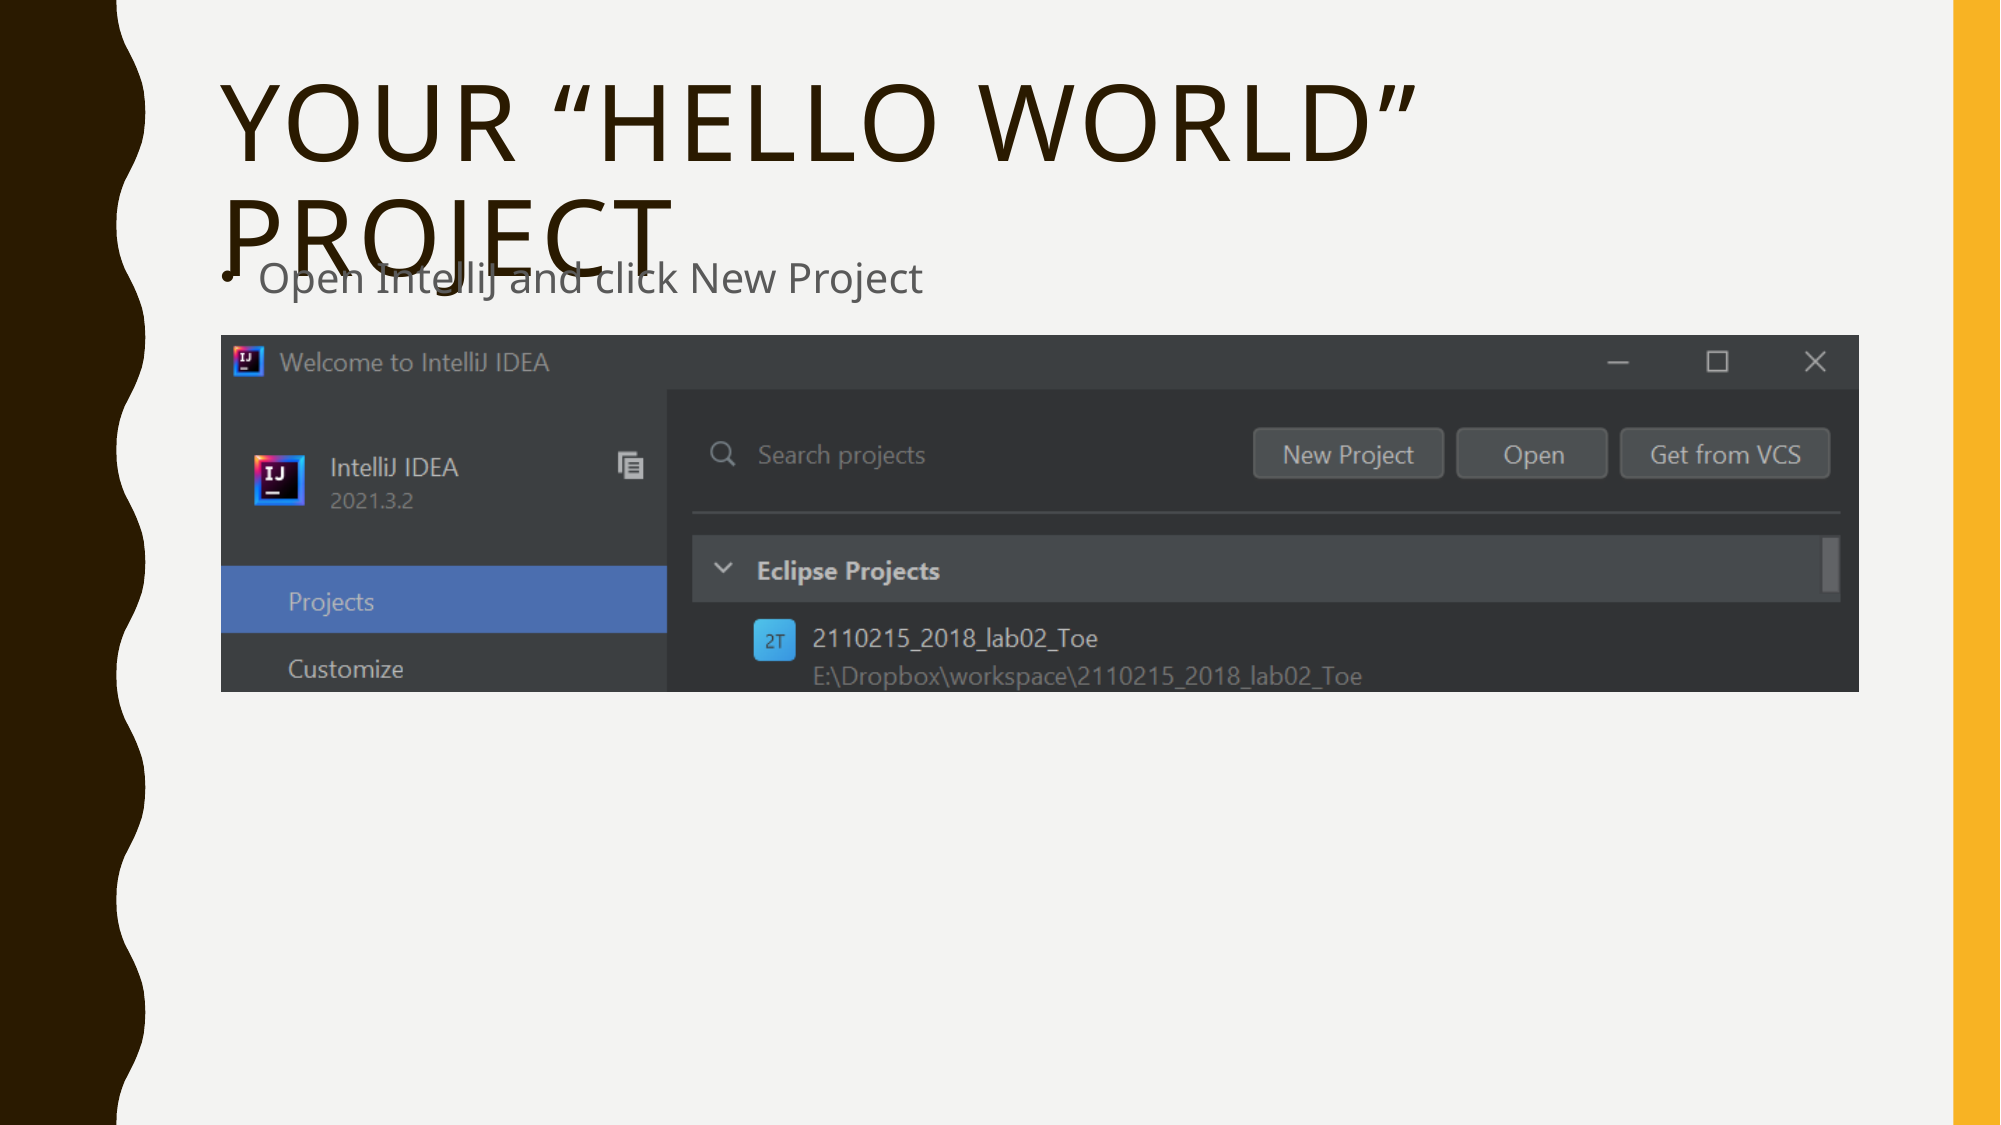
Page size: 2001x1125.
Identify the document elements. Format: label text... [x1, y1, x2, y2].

list Open IntelliJ and click New Project [205, 238, 1875, 965]
title Your “Hello World” project [205, 62, 1875, 238]
picture [221, 335, 1859, 692]
